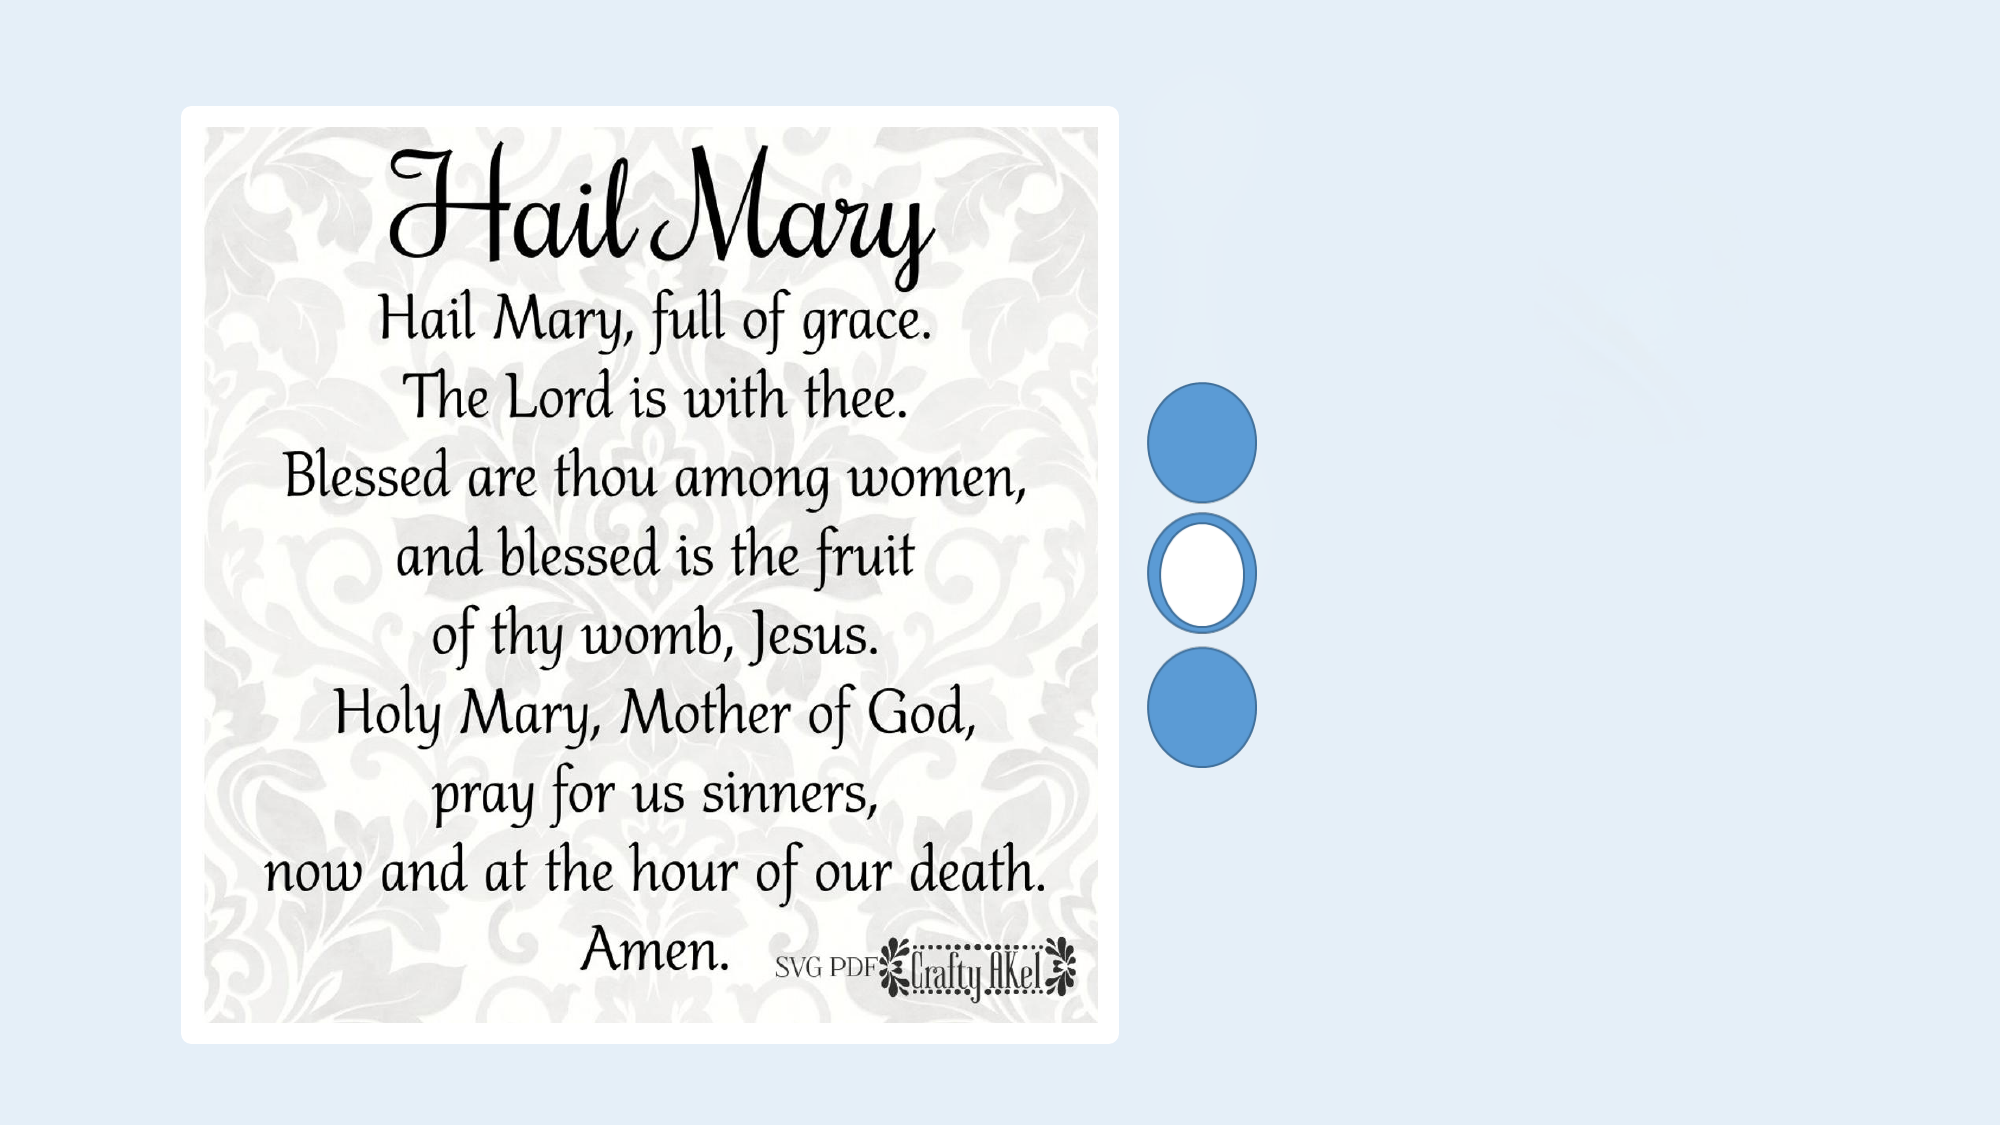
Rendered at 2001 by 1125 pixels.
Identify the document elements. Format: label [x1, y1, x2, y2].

picture [1147, 382, 1258, 768]
picture [201, 126, 1099, 1024]
